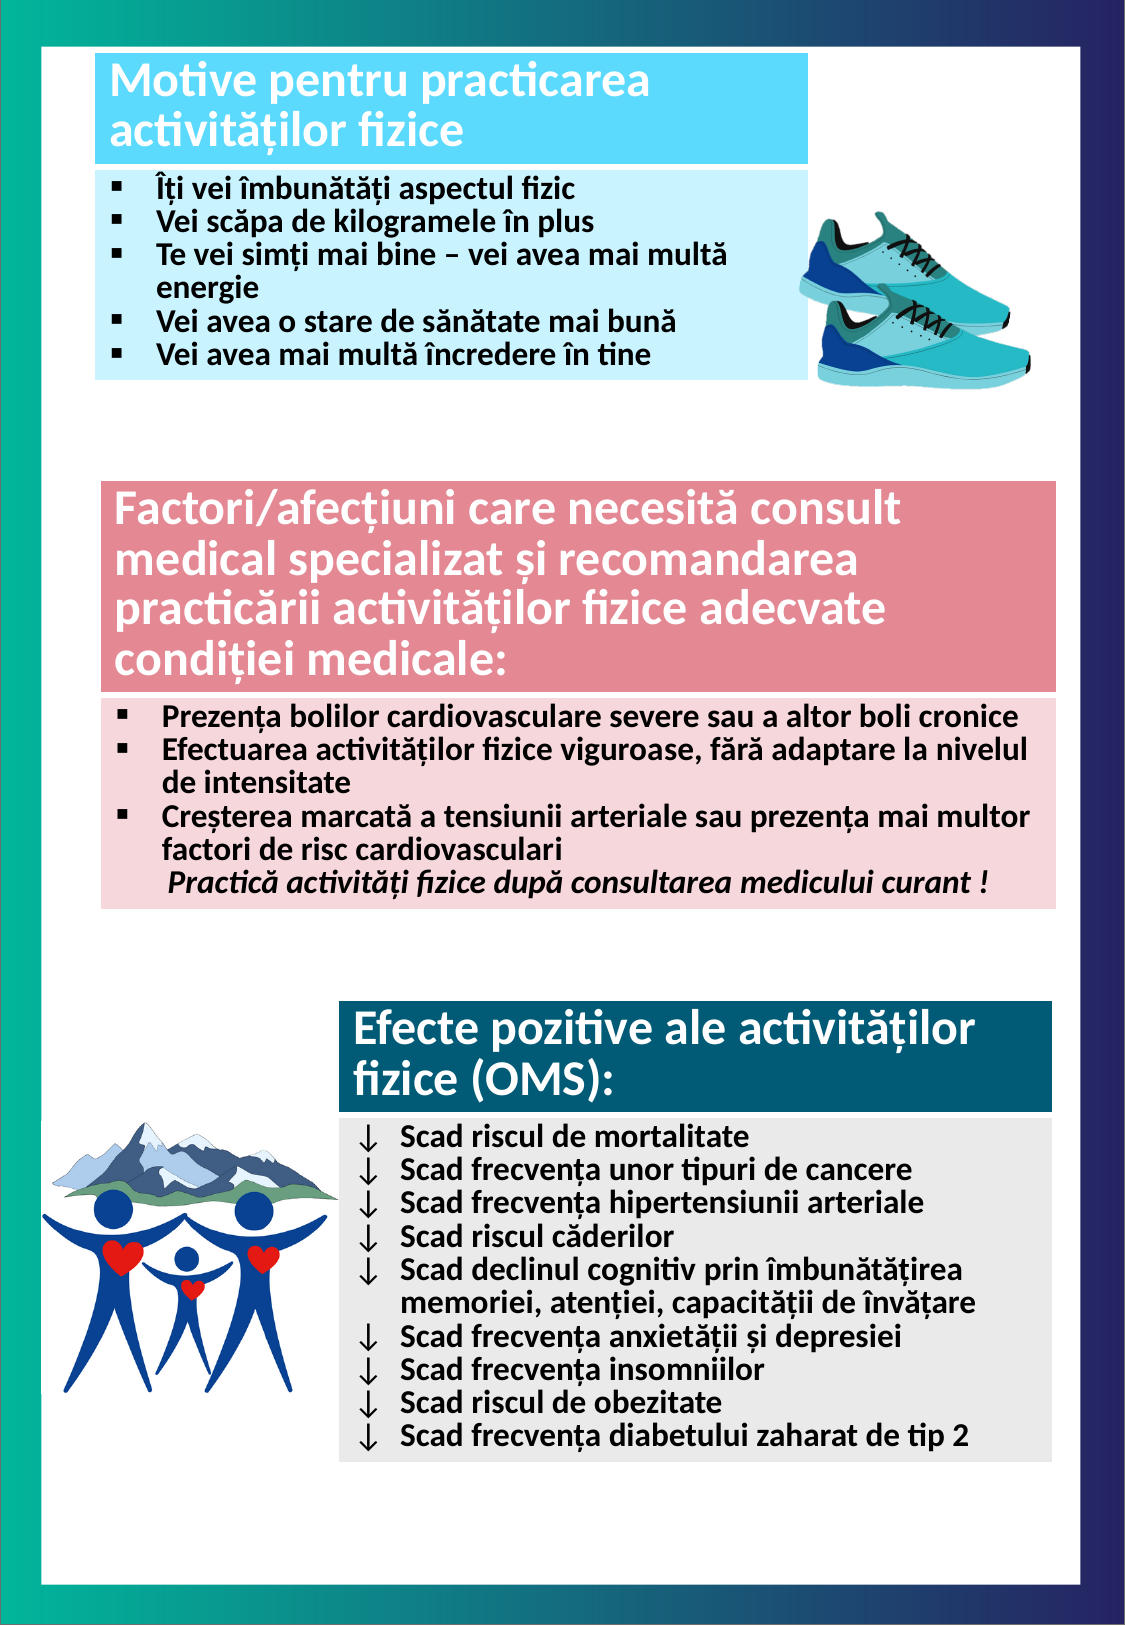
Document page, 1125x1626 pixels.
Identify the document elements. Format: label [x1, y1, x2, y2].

picture [41, 1121, 339, 1394]
text_box [0, 0, 1125, 1625]
picture [803, 217, 1031, 396]
